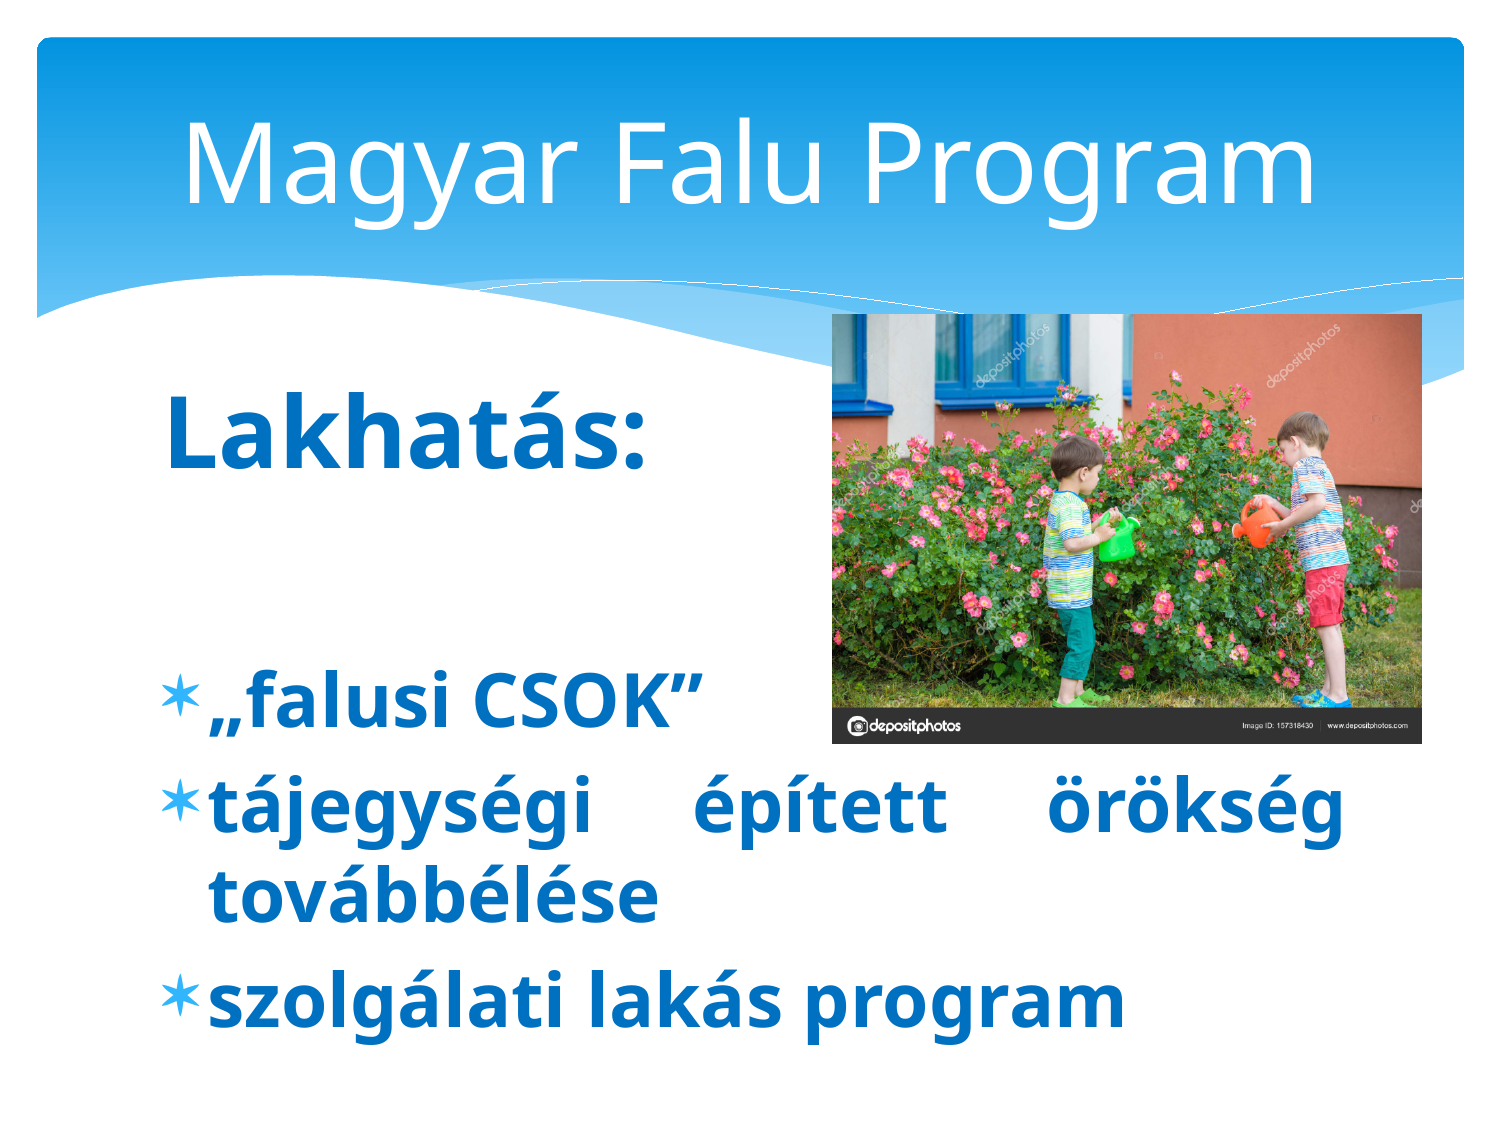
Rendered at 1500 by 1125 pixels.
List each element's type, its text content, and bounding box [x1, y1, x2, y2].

text_box Lakhatás: „falusi CSOK” tájegységi épített örökség továbbélése szolgálati lakás program [147, 361, 1363, 1082]
title Magyar Falu Program [75, 55, 1425, 261]
picture [832, 314, 1422, 745]
